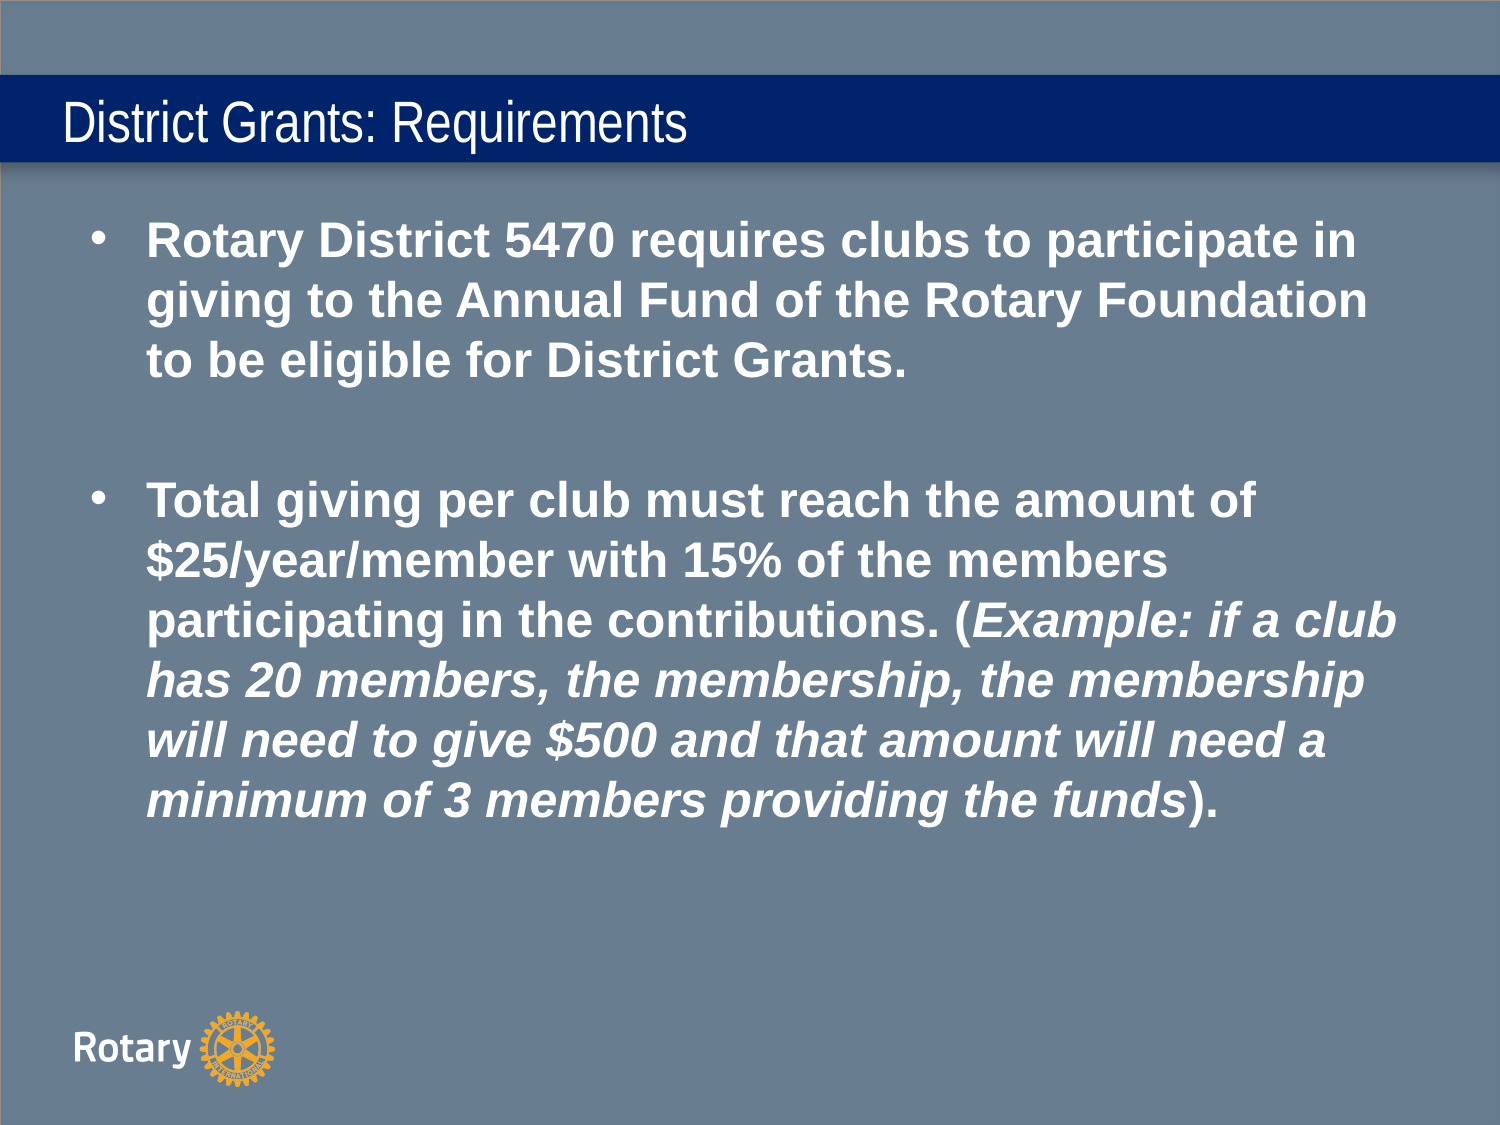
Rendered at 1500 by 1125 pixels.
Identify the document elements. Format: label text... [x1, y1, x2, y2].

list Rotary District 5470 requires clubs to participate in giving to the Annual Fund of the Rotary Foundation to be eligible for District Grants. Total giving per club must reach the amount of $25/year/member with 15% of the members participating in the contributions. (Example: if a club has 20 members, the membership, the membership will need to give $500 and that amount will need a minimum of 3 members providing the funds). [75, 200, 1425, 943]
picture [75, 1011, 275, 1087]
title District Grants: Requirements [62, 75, 1500, 163]
